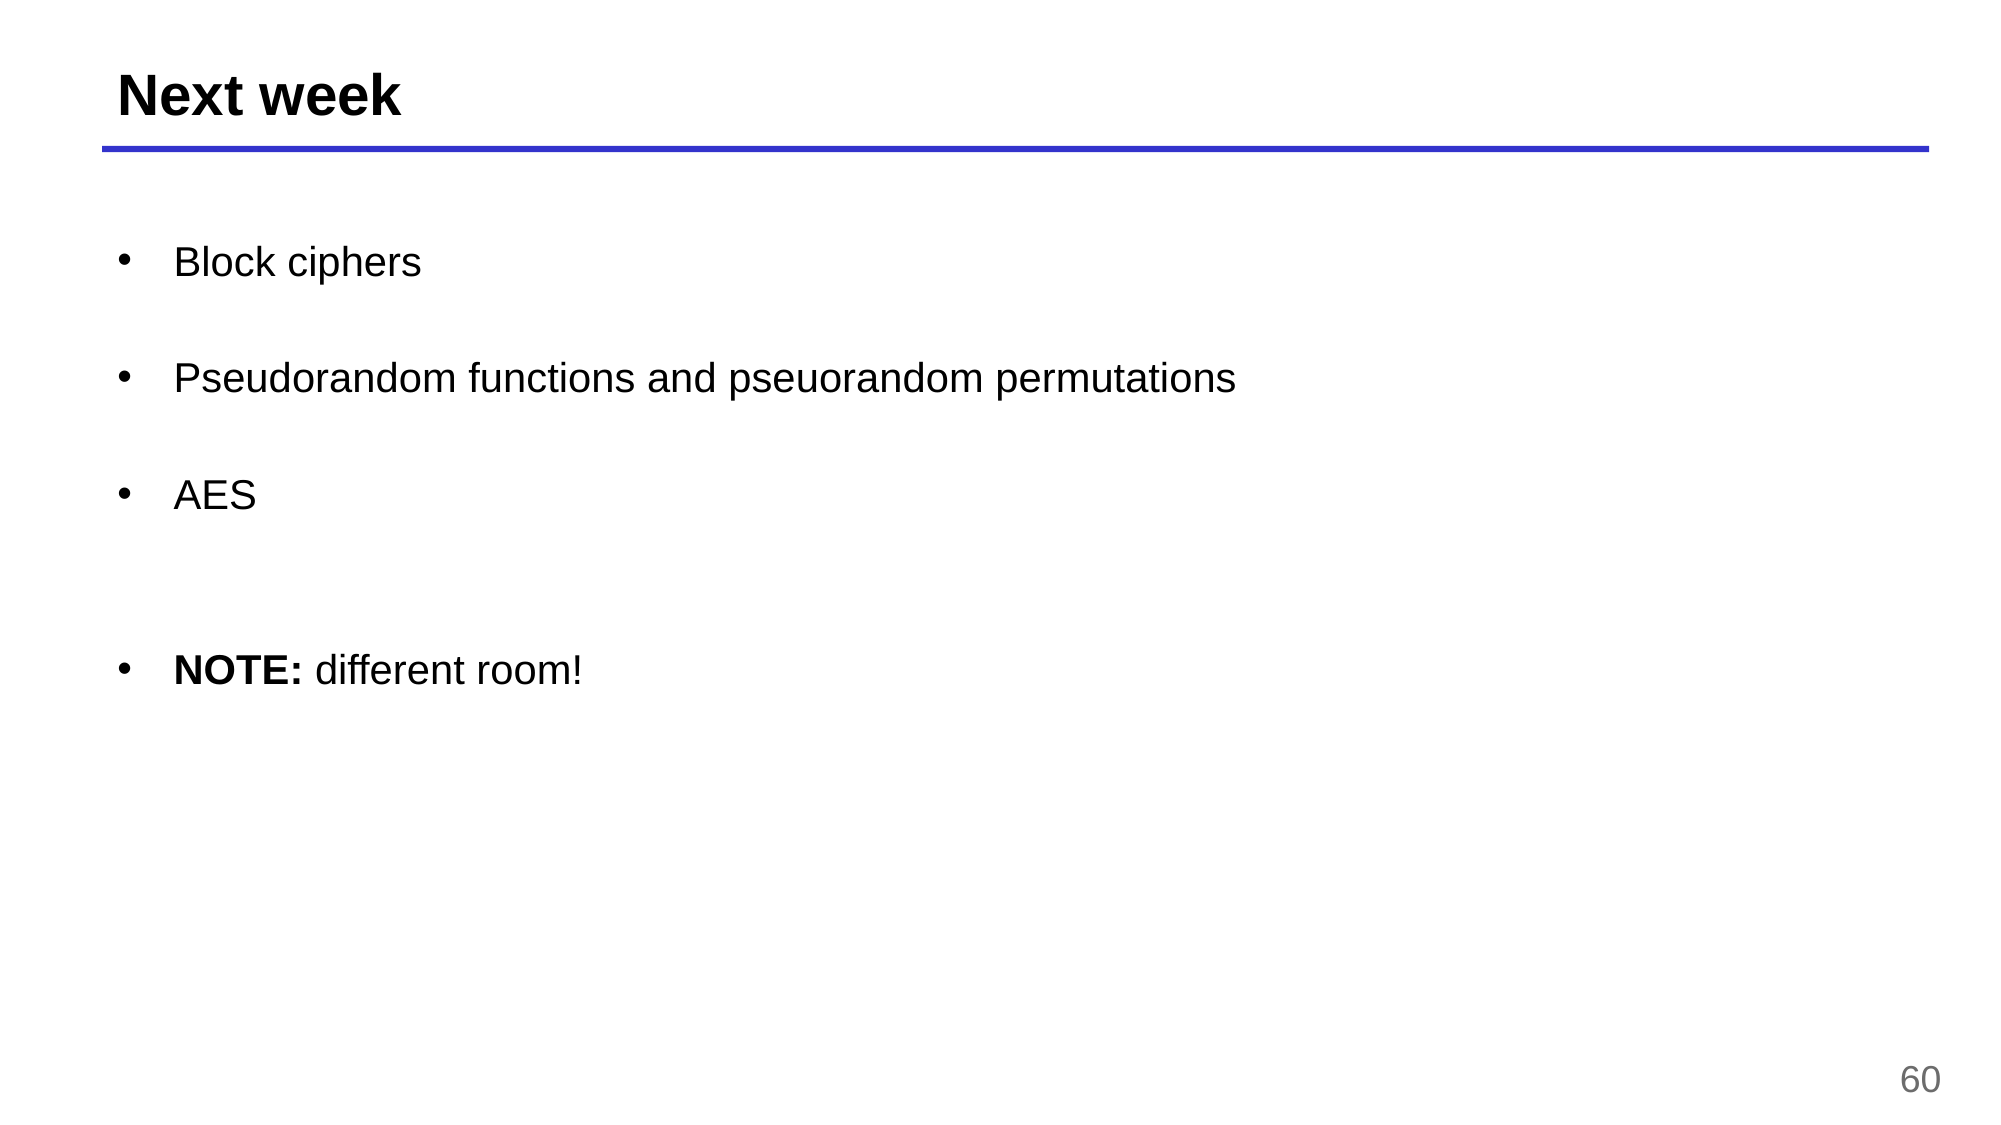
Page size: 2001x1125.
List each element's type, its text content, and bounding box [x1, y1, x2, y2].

list Block ciphers Pseudorandom functions and pseuorandom permutations AES NOTE: different room! [102, 168, 1930, 1000]
slide_number 60 [1539, 1047, 1957, 1101]
title Next week [102, 54, 1930, 130]
